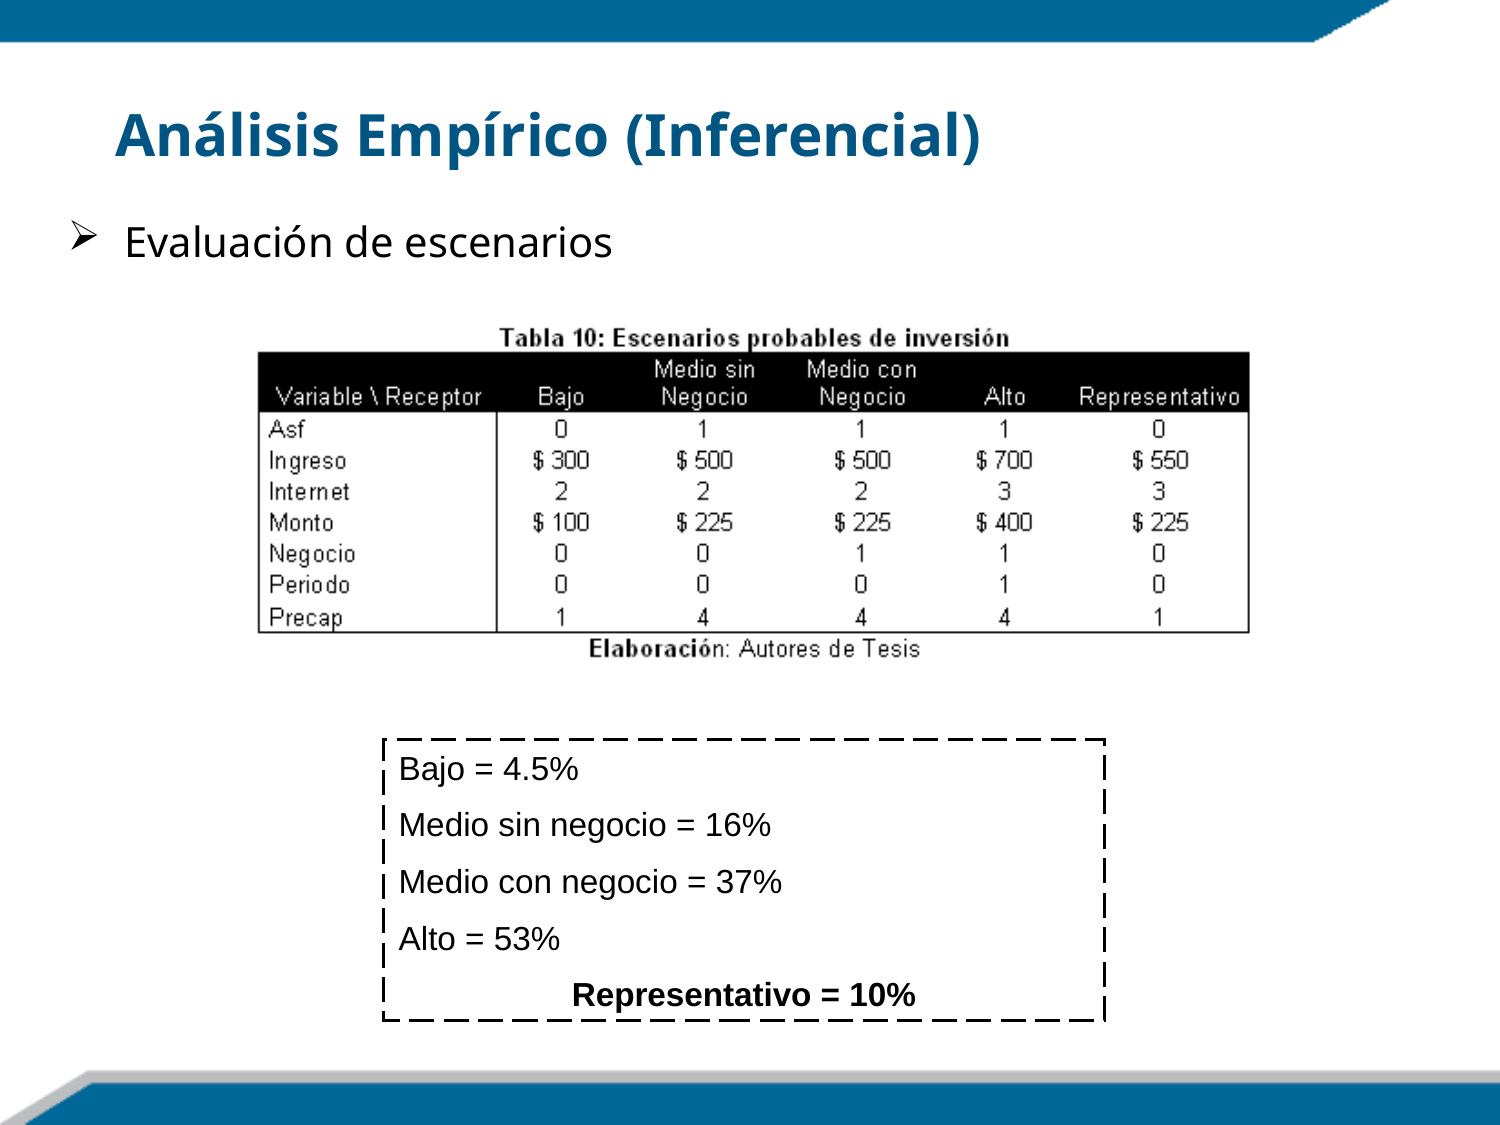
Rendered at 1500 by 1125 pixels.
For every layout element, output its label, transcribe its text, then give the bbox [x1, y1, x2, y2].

text_box Bajo = 4.5% Medio sin negocio = 16% Medio con negocio = 37% Alto = 53% Representativo = 10% [383, 739, 1105, 1021]
picture [0, 0, 1500, 1125]
text_box Evaluación de escenarios [53, 207, 1459, 1059]
title Análisis Empírico (Inferencial) [100, 89, 1376, 197]
